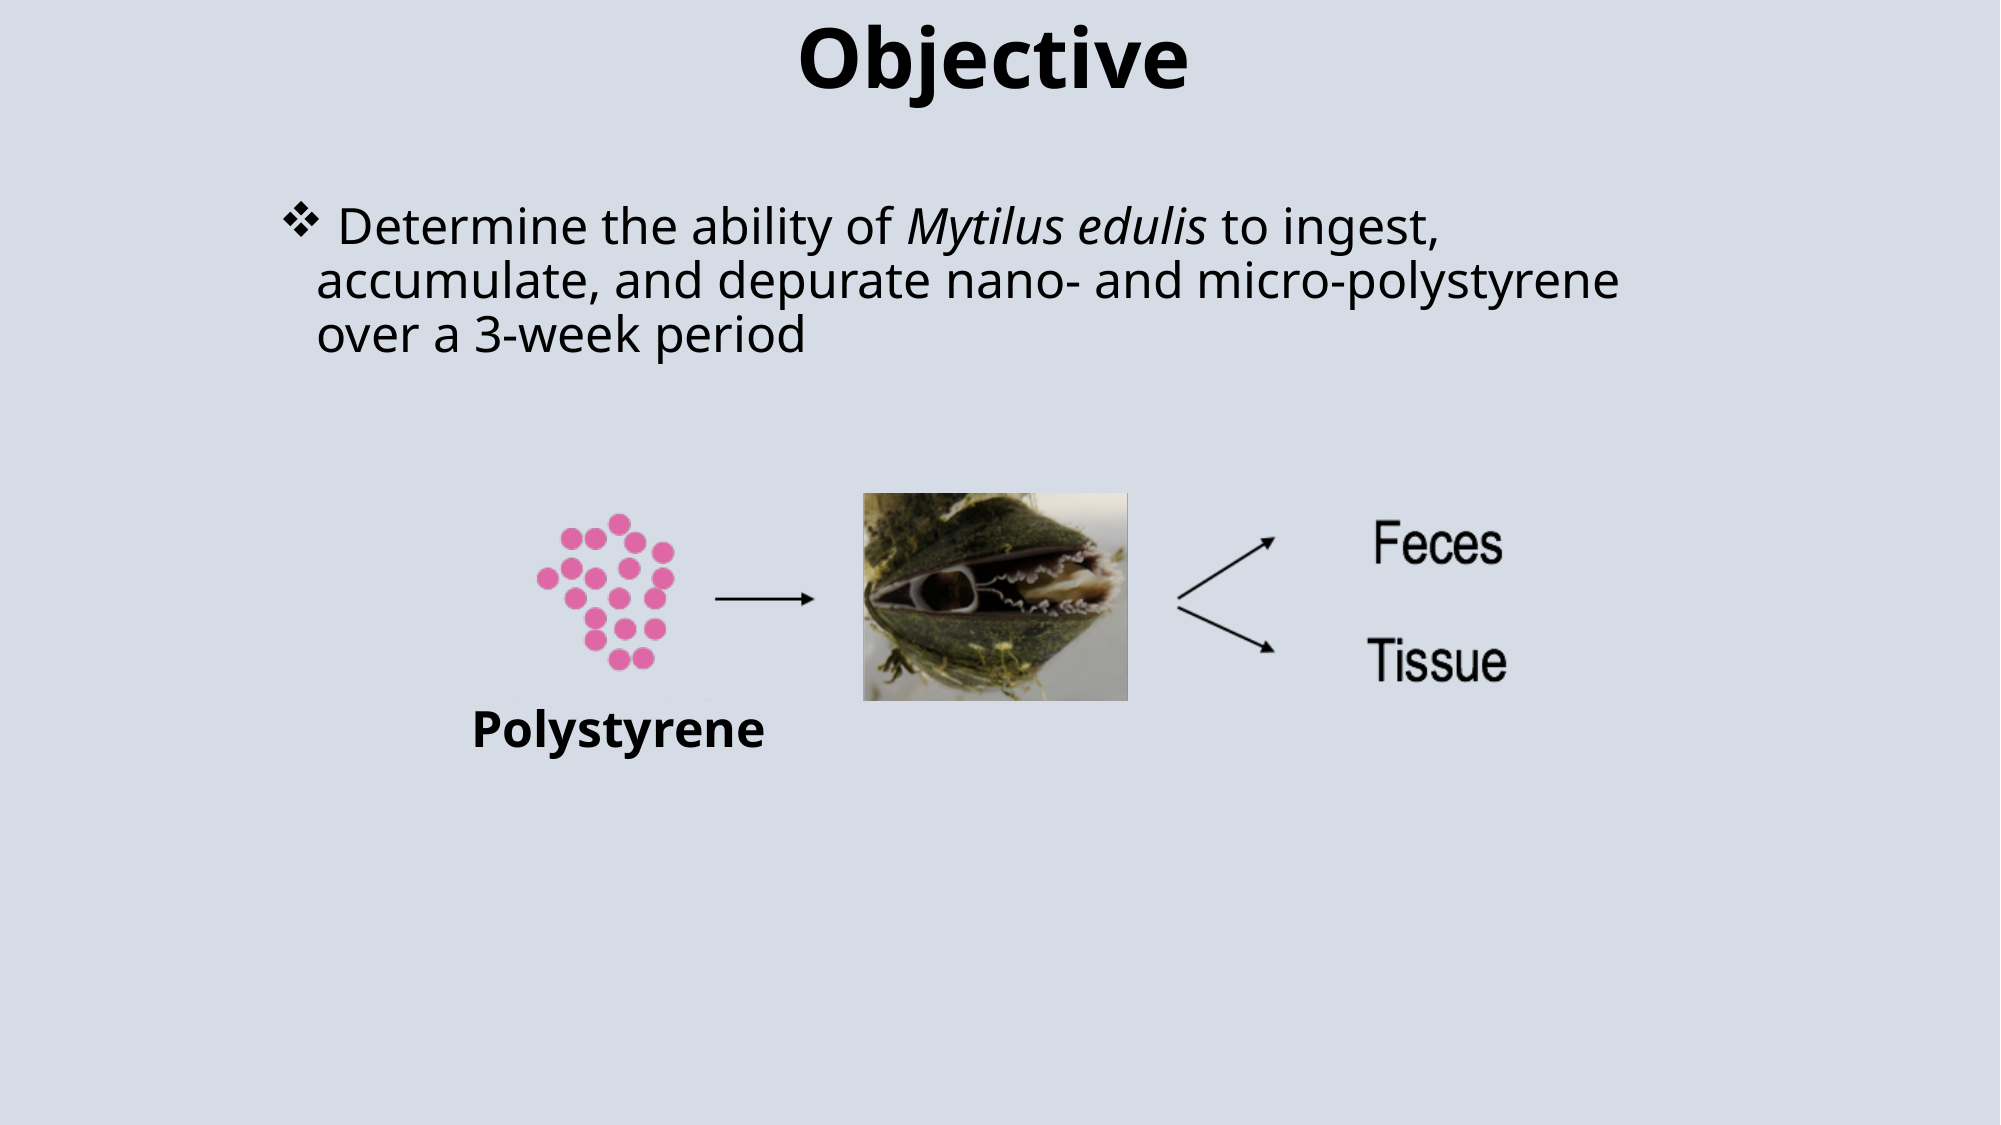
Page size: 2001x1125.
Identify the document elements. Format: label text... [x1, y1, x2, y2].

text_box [448, 493, 1550, 766]
list Determine the ability of Mytilus edulis to ingest, accumulate, and depurate nano- and micro-polystyrene over a 3-week period [264, 193, 1725, 549]
text_box Objective [262, 0, 1725, 113]
